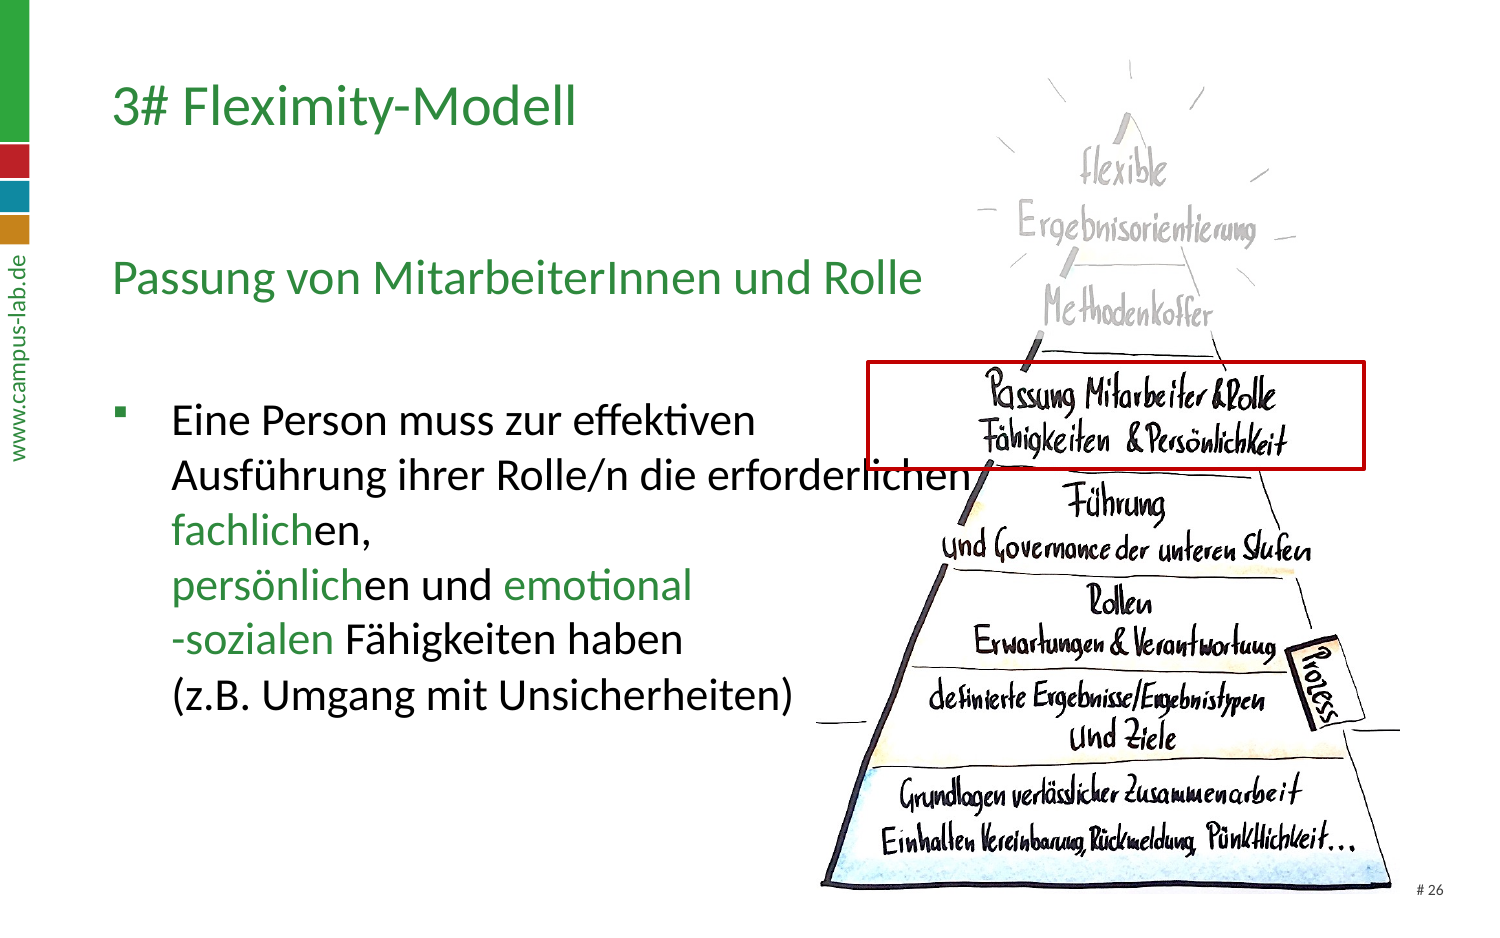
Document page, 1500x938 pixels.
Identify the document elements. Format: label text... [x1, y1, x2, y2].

title 3# Fleximity-Modell [110, 76, 811, 139]
picture [816, 46, 1400, 895]
slide_number 26 [1331, 871, 1459, 908]
list Passung von MitarbeiterInnen und Rolle Eine Person muss zur effektiven Ausführung ihrer Rolle/n die erforderlichen fachlichen, persönlichen und emotional -sozialen Fähigkeiten haben (z.B. Umgang mit Unsicherheiten) [111, 244, 811, 871]
